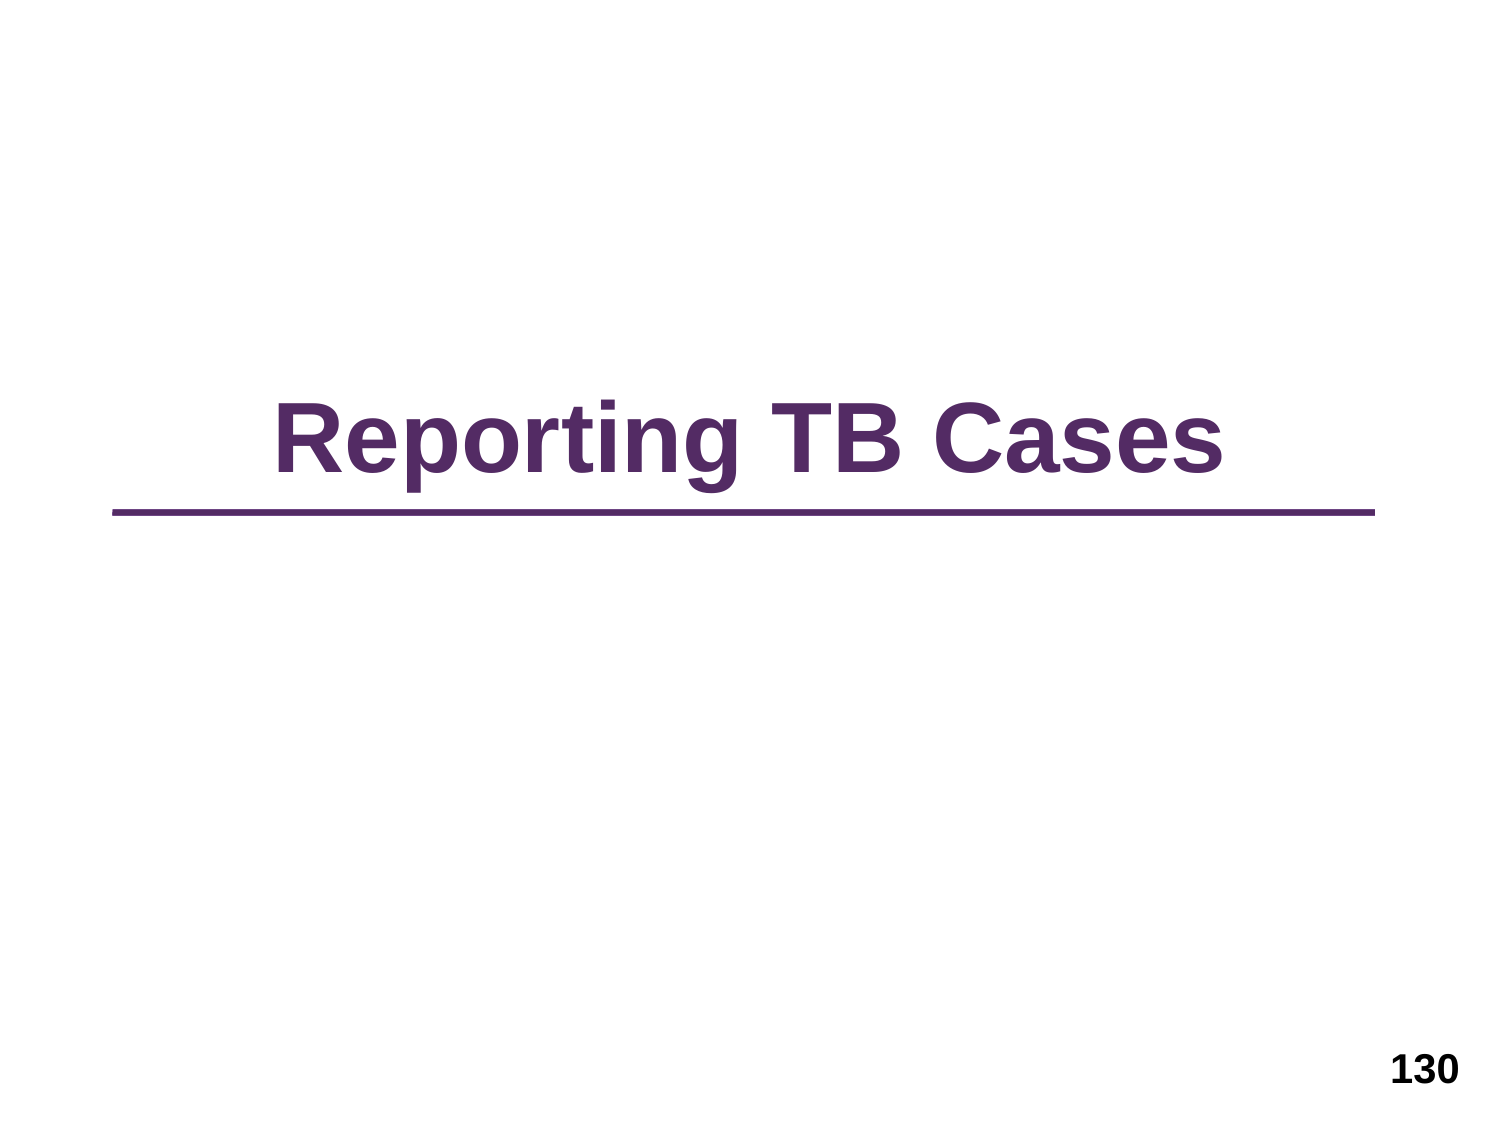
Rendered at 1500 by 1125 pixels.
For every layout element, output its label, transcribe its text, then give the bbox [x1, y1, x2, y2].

slide_number 130 [1124, 1034, 1476, 1113]
title Reporting TB Cases [112, 258, 1388, 500]
